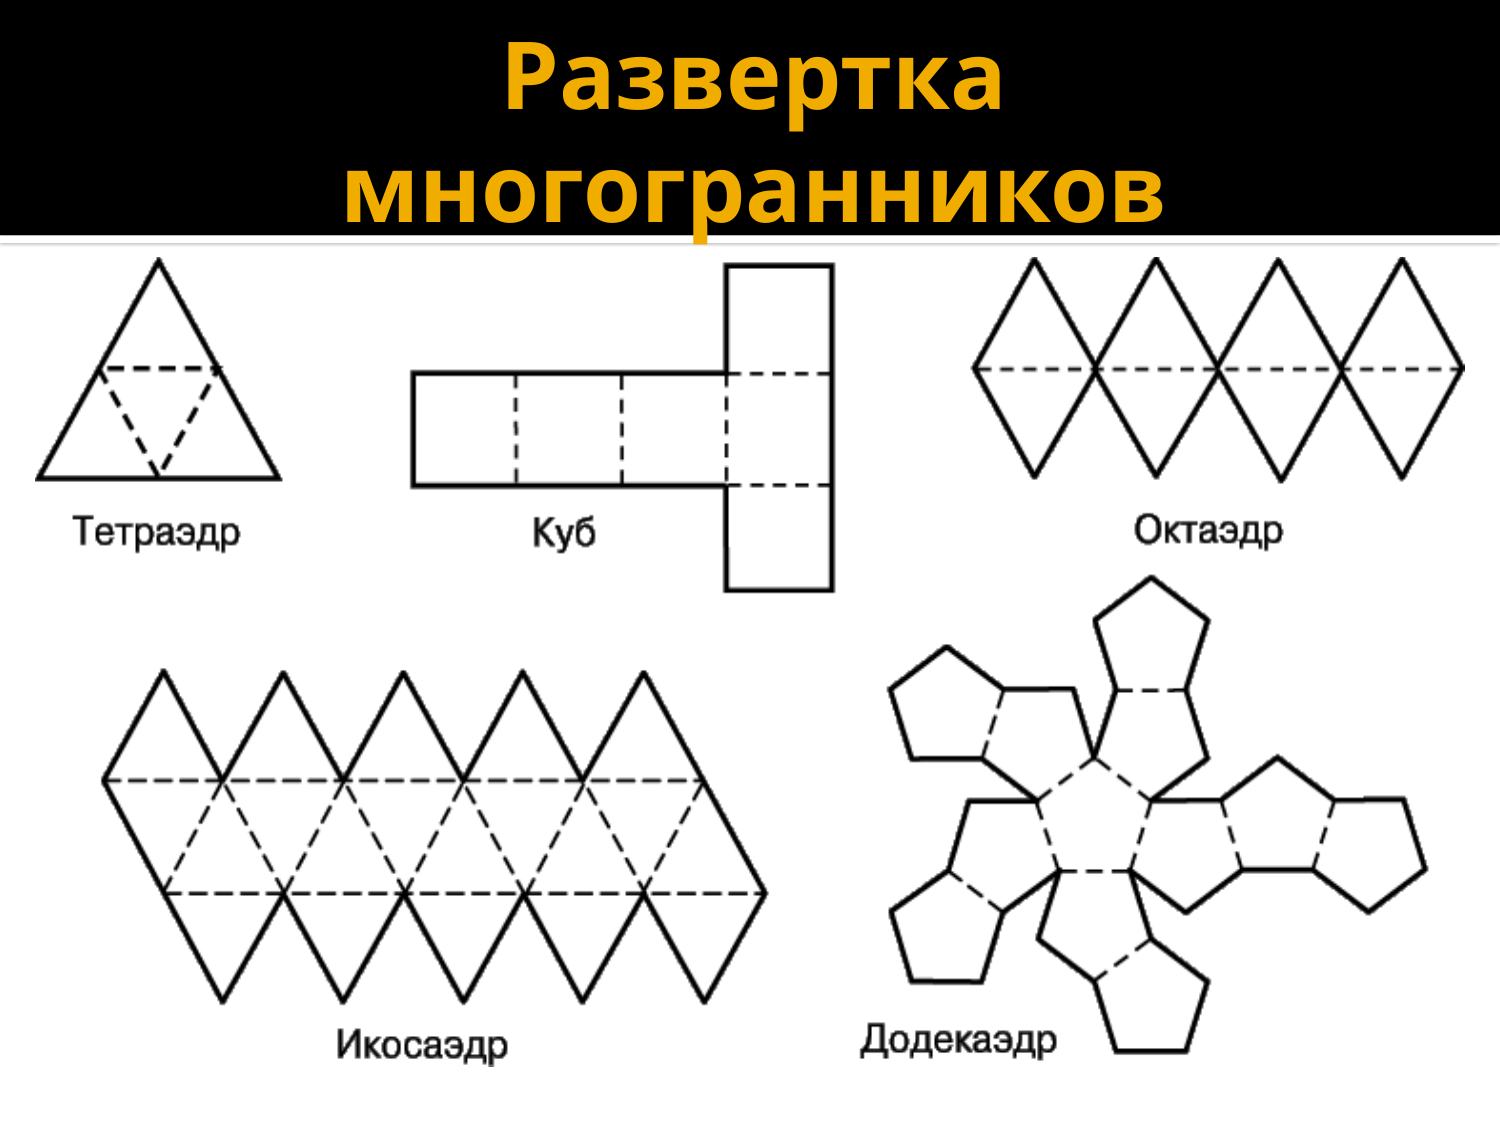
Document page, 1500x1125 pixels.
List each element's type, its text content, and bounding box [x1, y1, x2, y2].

picture [35, 257, 1465, 1067]
title Развертка многогранников [75, 25, 1425, 231]
